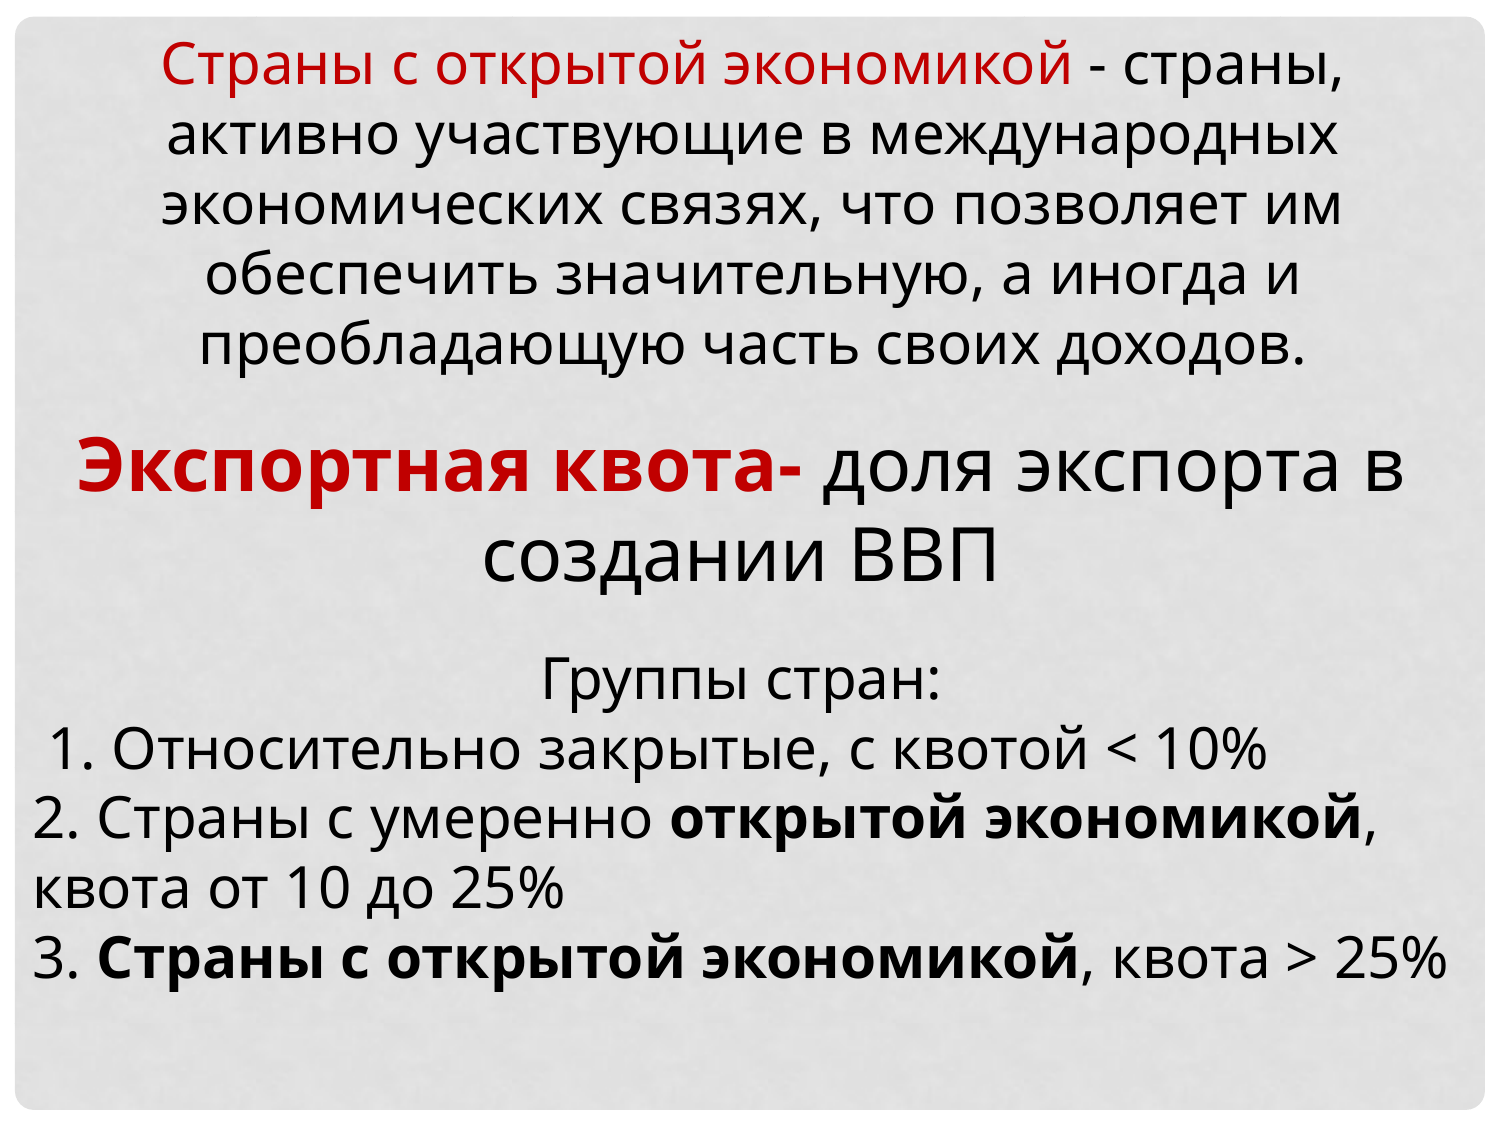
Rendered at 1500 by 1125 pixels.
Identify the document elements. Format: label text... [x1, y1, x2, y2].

text_box Страны с открытой экономикой - страны, активно участвующие в международных экономических связях, что позволяет им обеспечить значительную, а иногда и преобладающую часть своих доходов. [41, 19, 1465, 384]
text_box Экспортная квота- доля экспорта в создании ВВП [17, 408, 1465, 604]
text_box Группы стран: 1. Относительно закрытые, с квотой < 10% 2. Страны с умеренно открытой экономикой, квота от 10 до 25% 3. Страны с открытой экономикой, квота > 25% [17, 633, 1465, 998]
